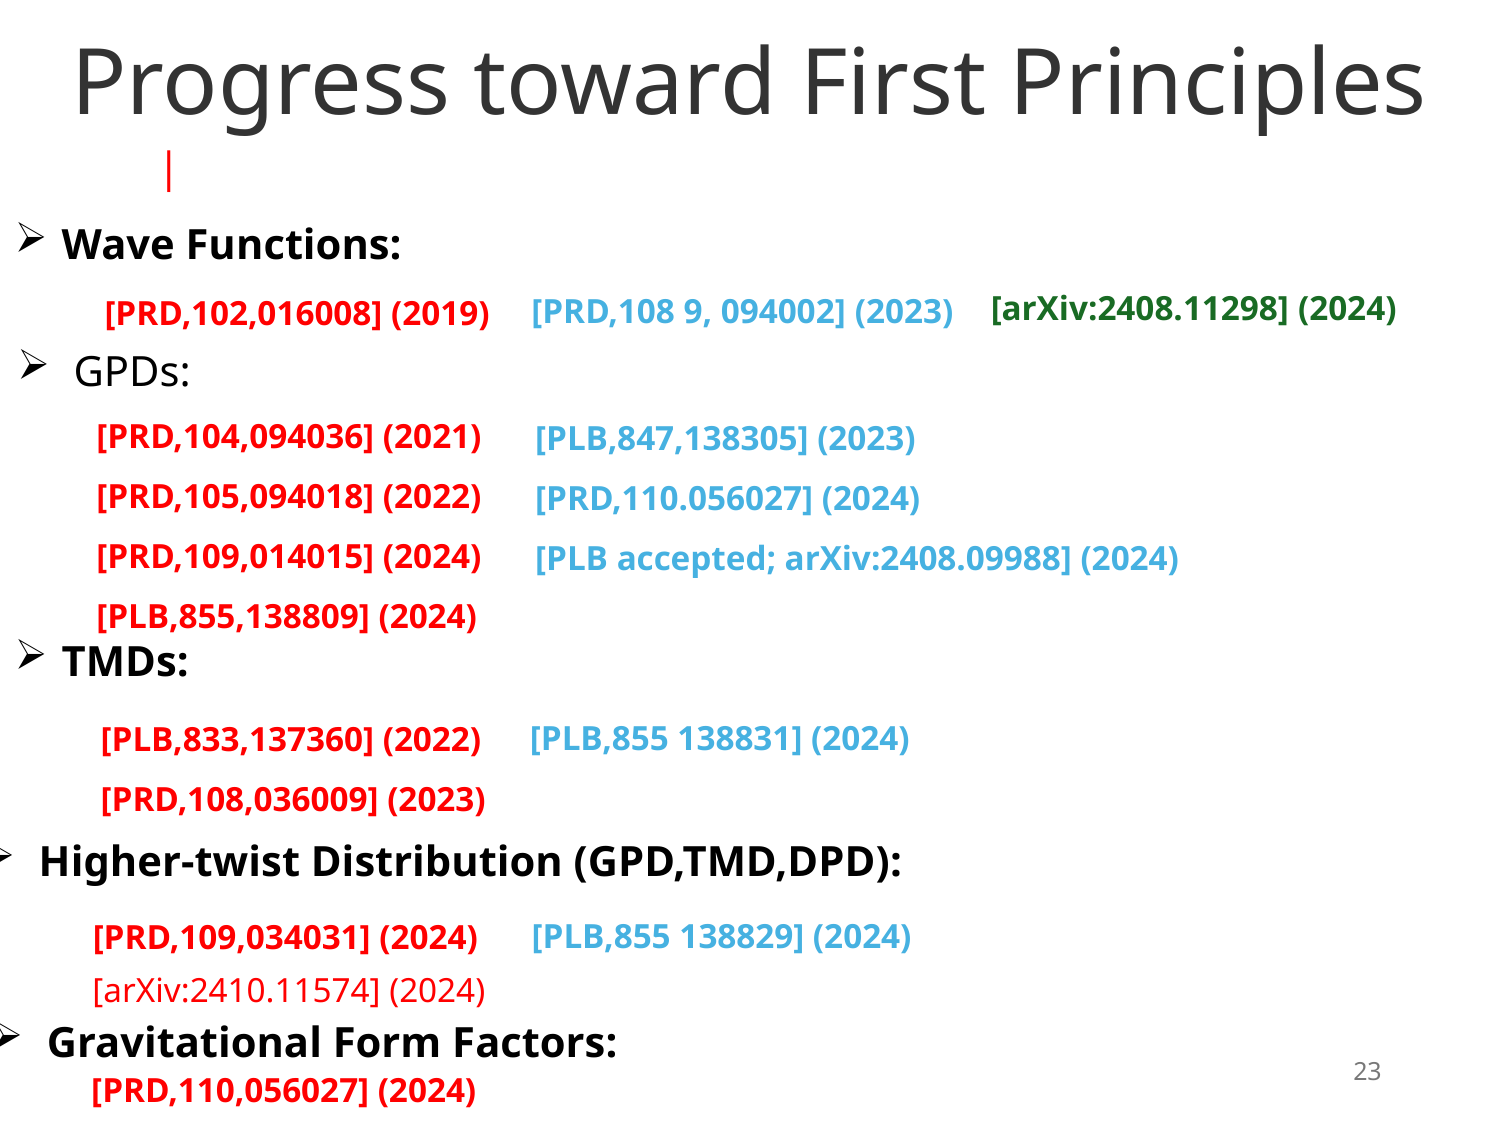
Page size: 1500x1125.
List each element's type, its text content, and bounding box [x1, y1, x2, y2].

text_box Higher-twist Distribution (GPD,TMD,DPD): [0, 827, 917, 893]
text_box [PRD,104,094036] (2021) [PRD,105,094018] (2022) [PRD,109,014015] (2024) [PLB,855,138809] (2024) [81, 387, 515, 642]
text_box Gravitational Form Factors: [0, 1008, 633, 1073]
text_box [PLB,847,138305] (2023) [PRD,110.056027] (2024) [PLB accepted; arXiv:2408.09988] (2024) [520, 389, 1313, 584]
slide_number 23 [1059, 1042, 1397, 1103]
text_box [PRD,108 9, 094002] (2023) [516, 263, 983, 338]
text_box [PLB,833,137360] (2022) [PRD,108,036009] (2023) [85, 690, 517, 827]
text_box [PLB,855 138831] (2024) [514, 689, 946, 764]
text_box [arXiv:2410.11574] (2024) [77, 942, 509, 1008]
text_box GPDs: [2, 337, 1069, 402]
text_box Wave Functions: [0, 210, 1328, 275]
text_box [PRD,110,056027] (2024) [76, 1042, 699, 1117]
text_box [PRD,102,016008] (2019) [77, 264, 518, 340]
text_box [PRD,109,034031] (2024) [78, 888, 497, 942]
text_box [PLB,855 138829] (2024) [516, 887, 954, 963]
text_box TMDs: [0, 627, 1328, 693]
text_box [arXiv:2408.11298] (2024) [976, 260, 1416, 335]
text_box Progress toward First Principles [1, 15, 1499, 141]
